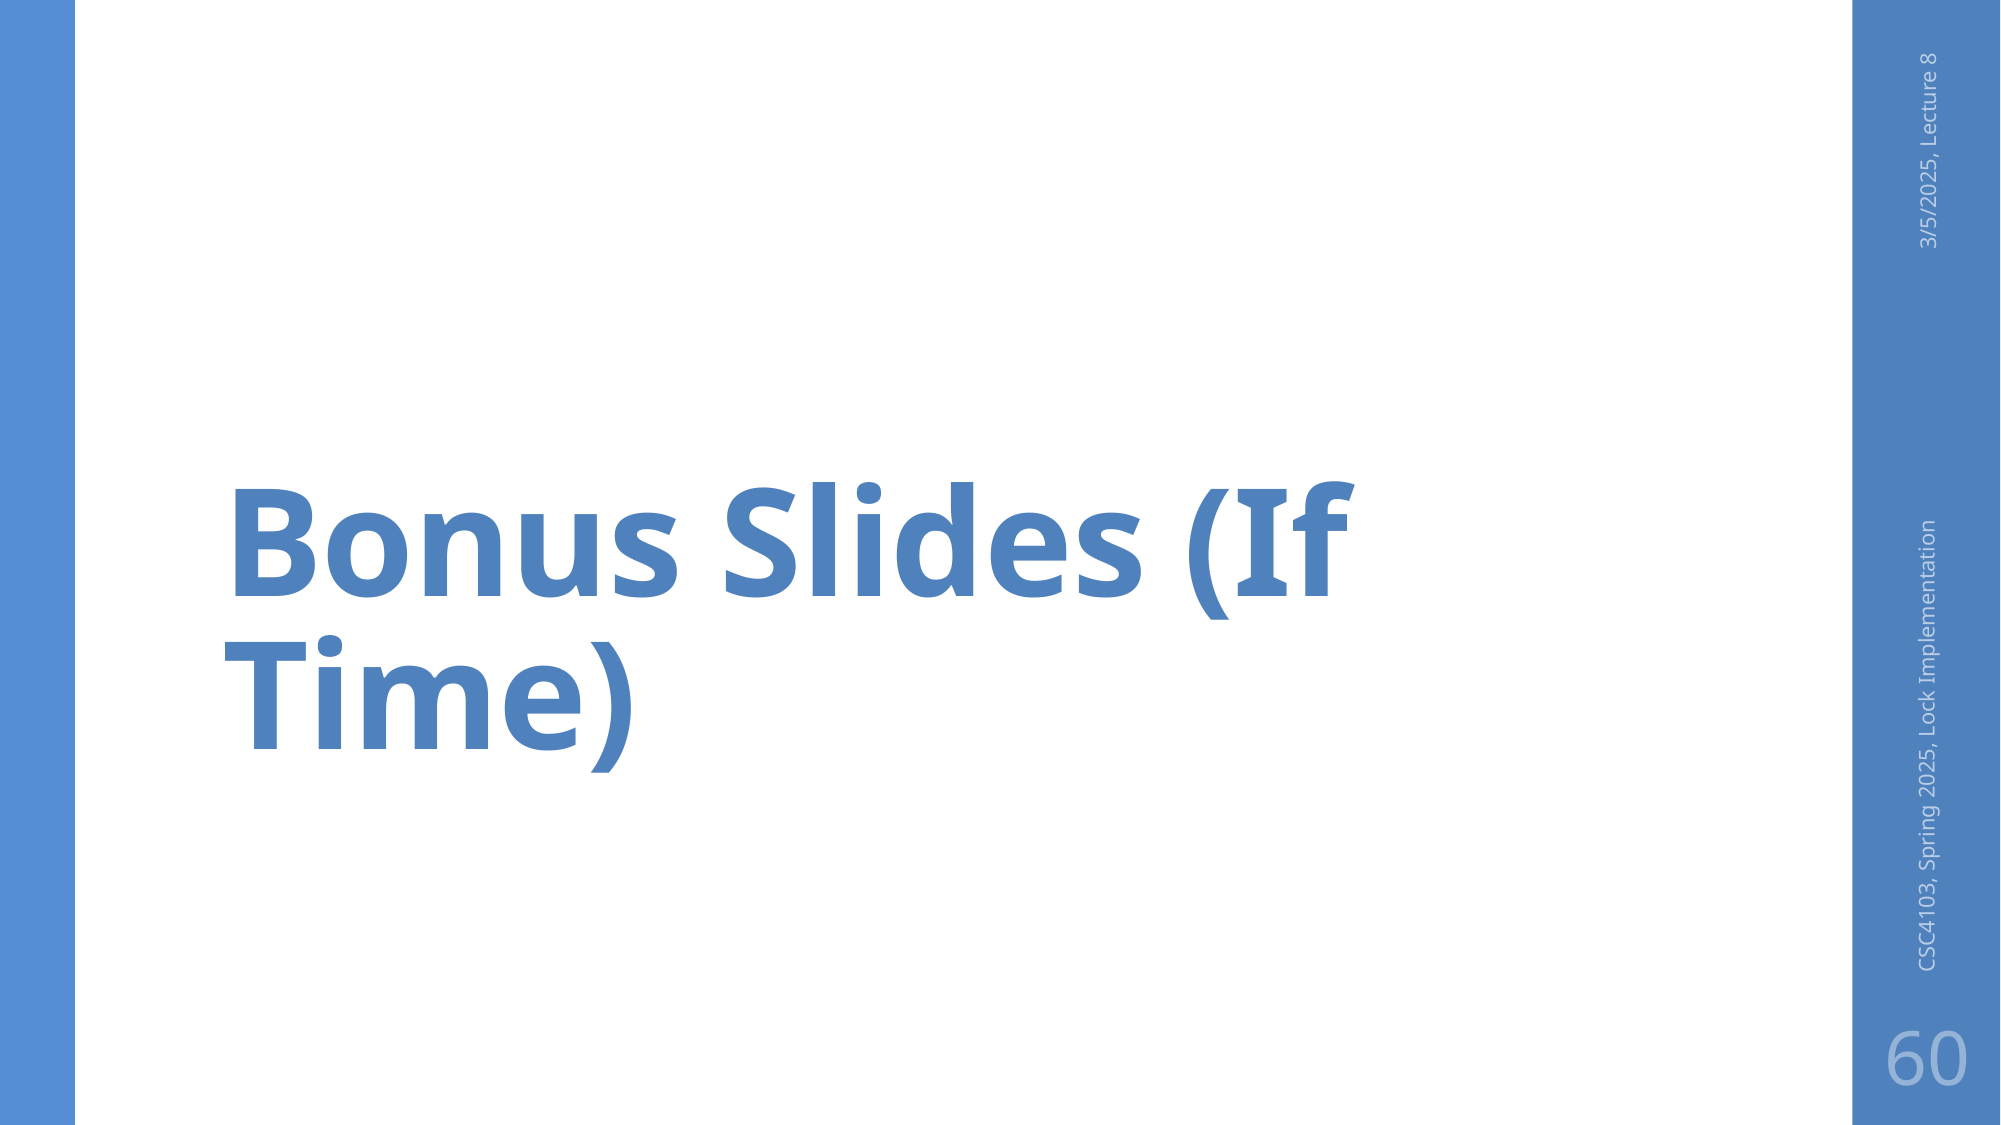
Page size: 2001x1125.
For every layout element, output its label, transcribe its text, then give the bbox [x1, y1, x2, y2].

title Bonus Slides (If Time) [206, 124, 1752, 788]
slide_number 60 [1852, 1012, 2000, 1110]
footer CSC4103, Spring 2025, Lock Implementation [1897, 400, 1958, 988]
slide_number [1897, 37, 1958, 351]
